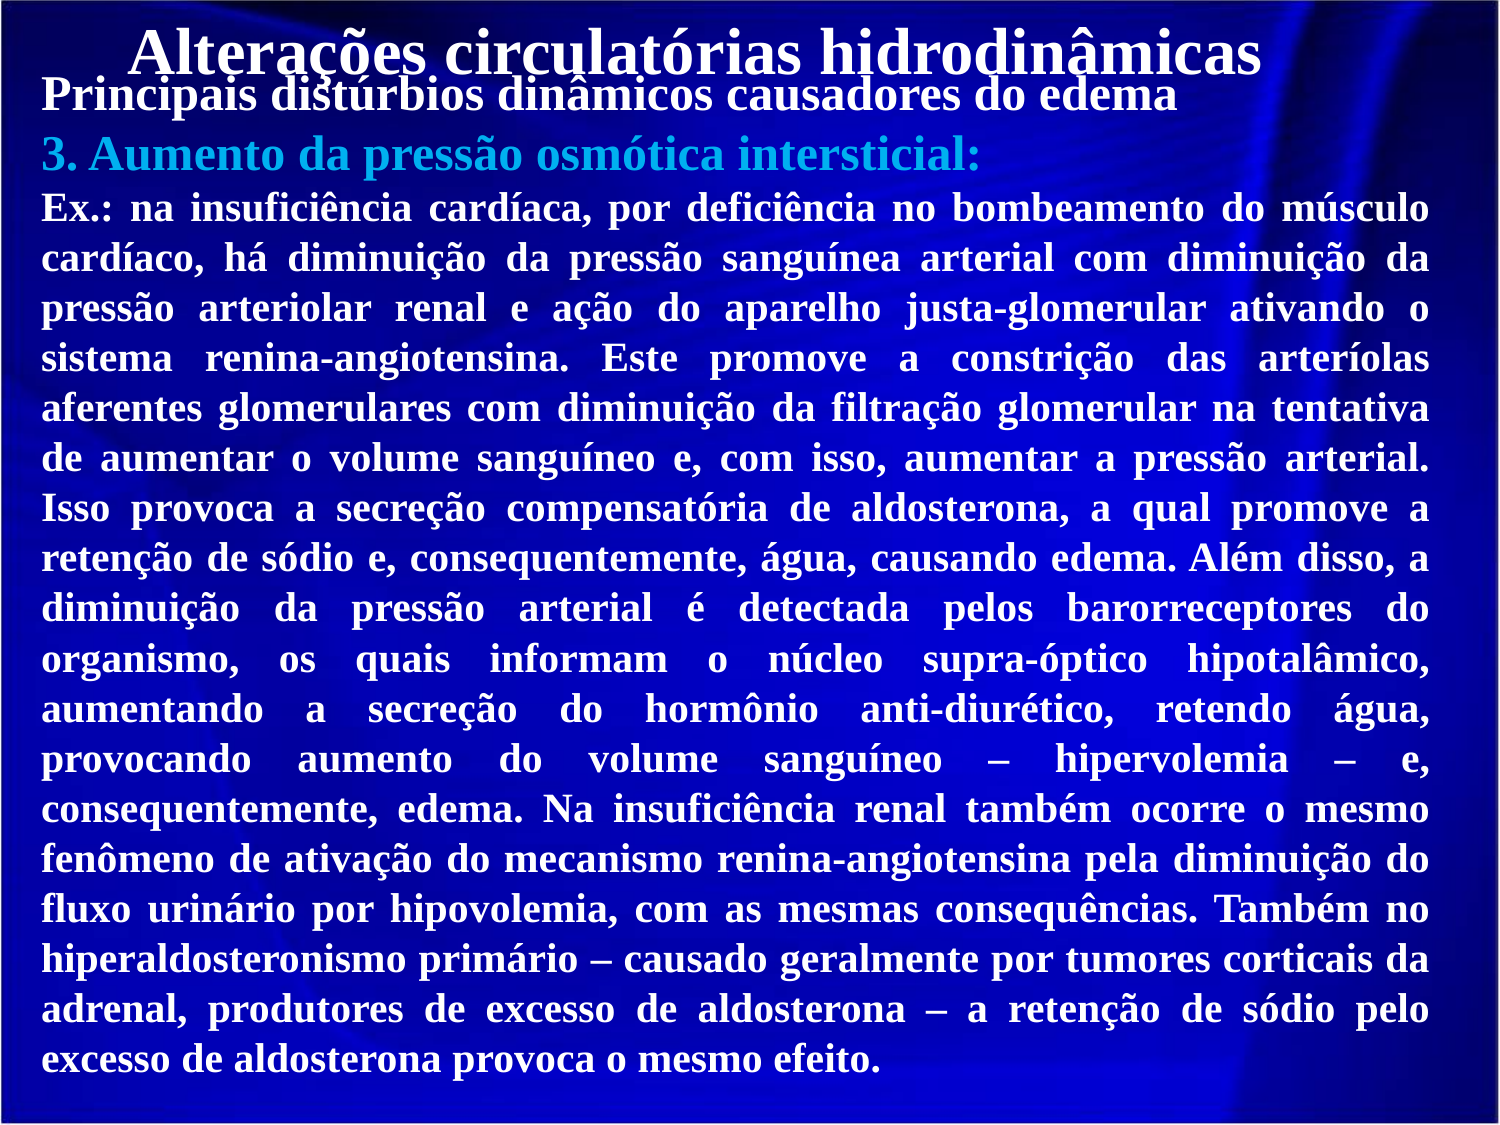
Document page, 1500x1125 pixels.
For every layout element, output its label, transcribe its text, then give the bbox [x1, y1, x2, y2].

text_box Principais distúrbios dinâmicos causadores do edema 3. Aumento da pressão osmótica intersticial: Ex.: na insuficiência cardíaca, por deficiência no bombeamento do músculo cardíaco, há diminuição da pressão sanguínea arterial com diminuição da pressão arteriolar renal e ação do aparelho justa-glomerular ativando o sistema renina-angiotensina. Este promove a constrição das arteríolas aferentes glomerulares com diminuição da filtração glomerular na tentativa de aumentar o volume sanguíneo e, com isso, aumentar a pressão arterial. Isso provoca a secreção compensatória de aldosterona, a qual promove a retenção de sódio e, consequentemente, água, causando edema. Além disso, a diminuição da pressão arterial é detectada pelos barorreceptores do organismo, os quais informam o núcleo supra-óptico hipotalâmico, aumentando a secreção do hormônio anti-diurético, retendo água, provocando aumento do volume sanguíneo – hipervolemia – e, consequentemente, edema. Na insuficiência renal também ocorre o mesmo fenômeno de ativação do mecanismo renina-angiotensina pela diminuição do fluxo urinário por hipovolemia, com as mesmas consequências. Também no hiperaldosteronismo primário – causado geralmente por tumores corticais da adrenal, produtores de excesso de aldosterona – a retenção de sódio pelo excesso de aldosterona provoca o mesmo efeito. [26, 52, 1446, 1088]
text_box Alterações circulatórias hidrodinâmicas [52, 0, 1340, 52]
picture [0, 0, 1500, 1125]
